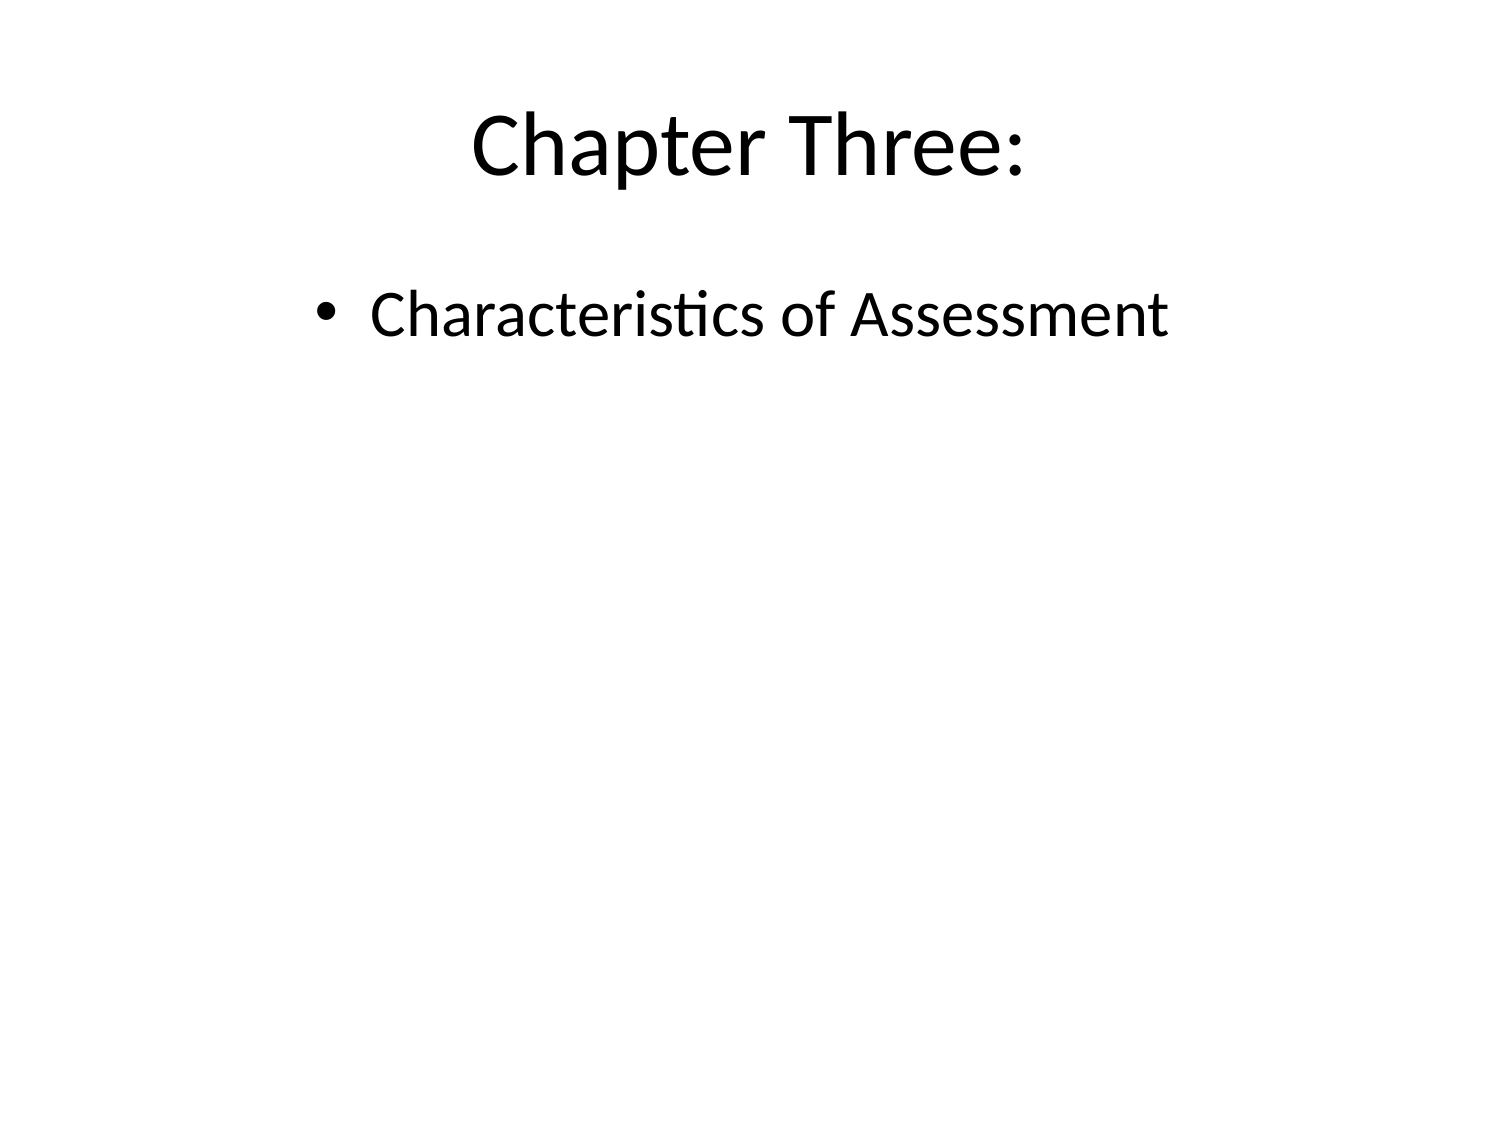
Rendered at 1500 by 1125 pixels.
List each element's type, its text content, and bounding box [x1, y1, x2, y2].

title Chapter Three: [75, 45, 1425, 233]
list Characteristics of Assessment [75, 262, 1425, 1005]
